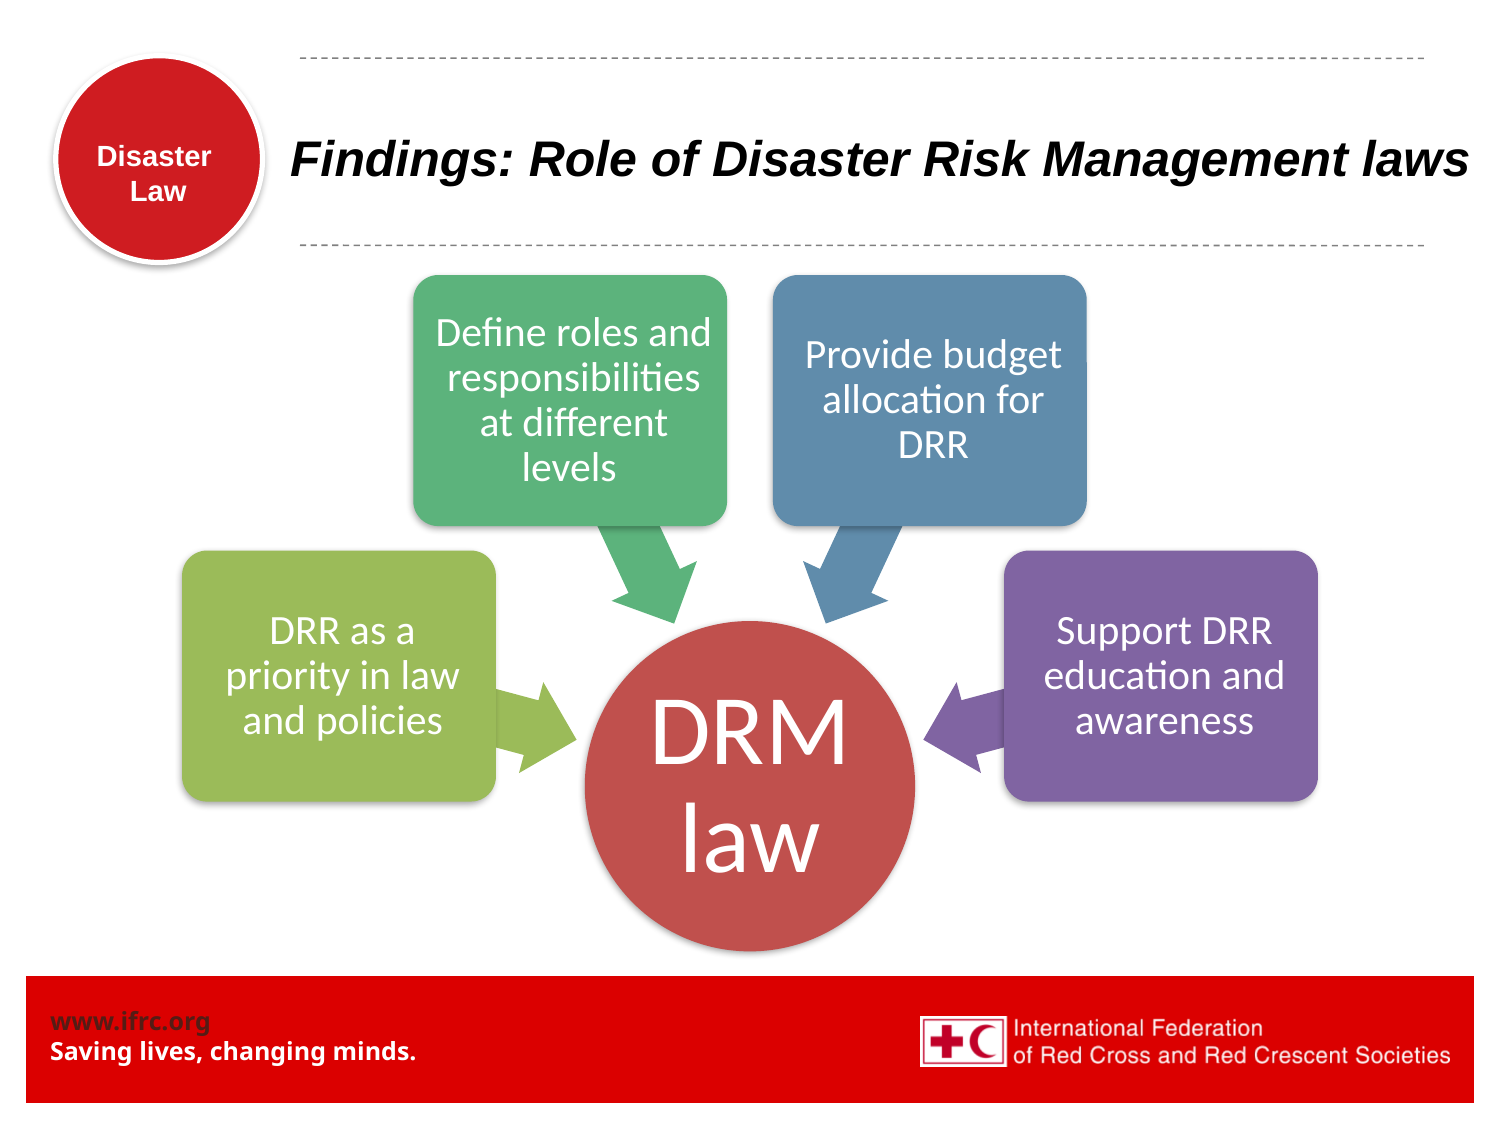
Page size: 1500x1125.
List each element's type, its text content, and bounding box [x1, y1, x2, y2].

picture [920, 1016, 1450, 1067]
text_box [49, 274, 1451, 952]
title Findings: Role of Disaster Risk Management laws [274, 62, 1500, 251]
